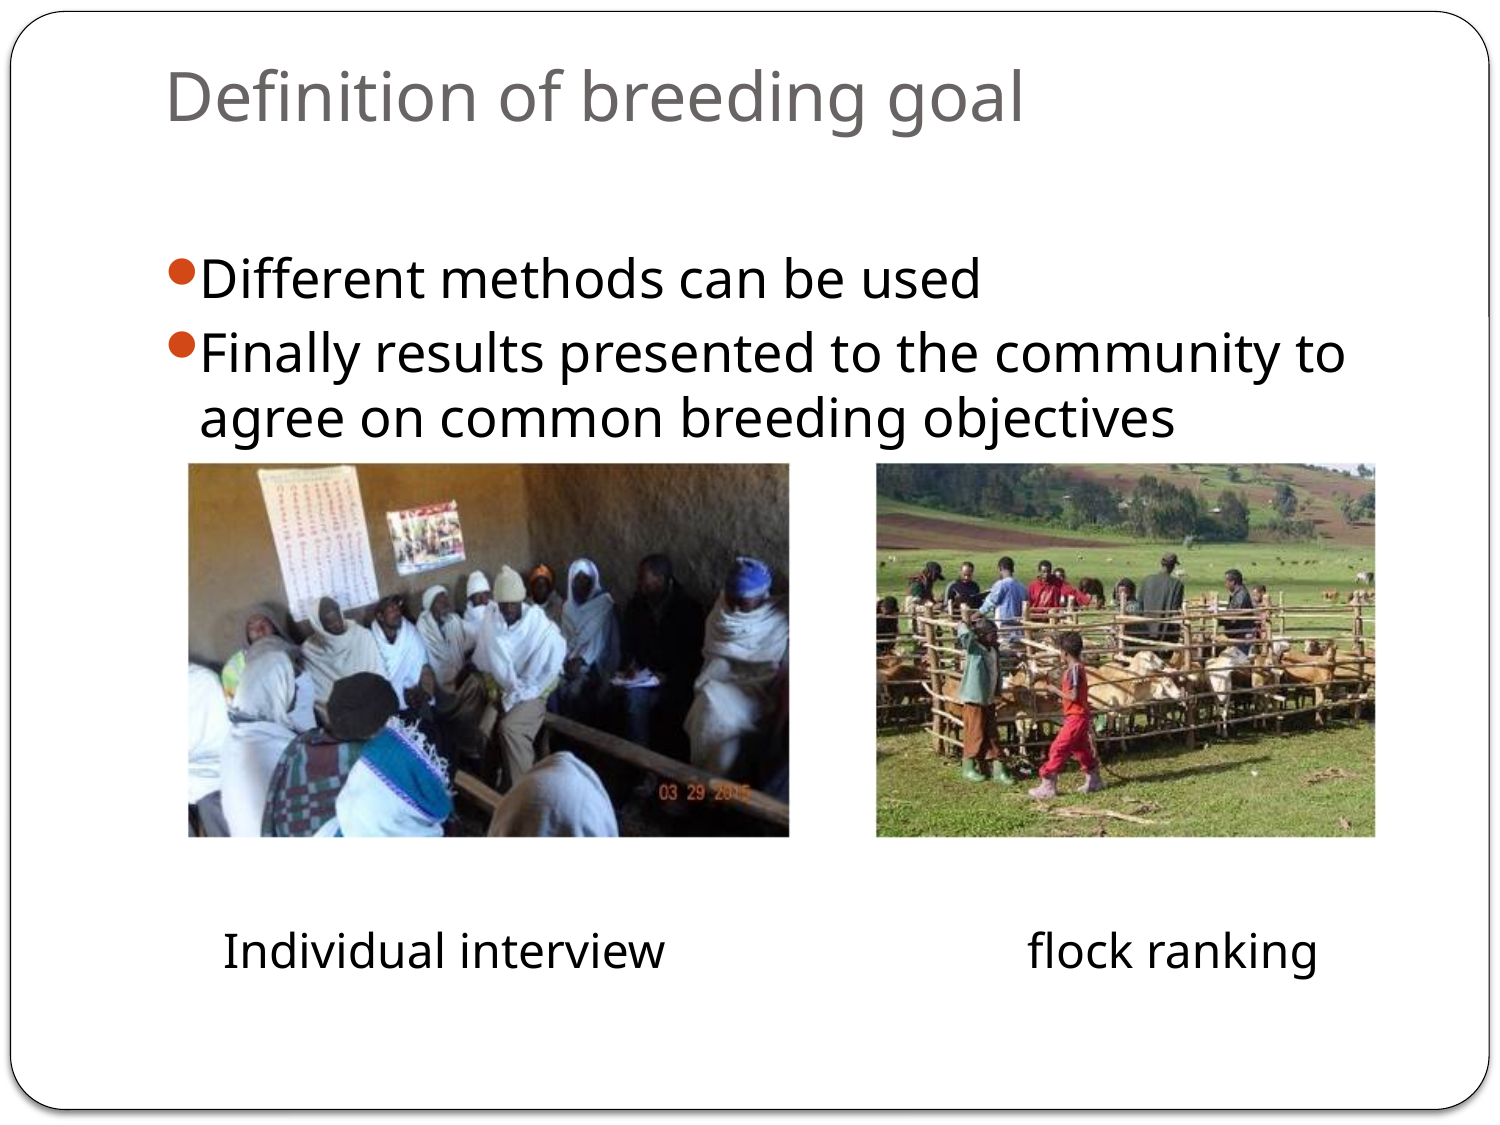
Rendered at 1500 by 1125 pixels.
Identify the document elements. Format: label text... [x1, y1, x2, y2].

list Different methods can be used Finally results presented to the community to agree on common breeding objectives Individual interview flock ranking [150, 237, 1425, 988]
title Definition of breeding goal [150, 45, 1425, 233]
picture [187, 462, 791, 840]
picture [874, 462, 1377, 840]
